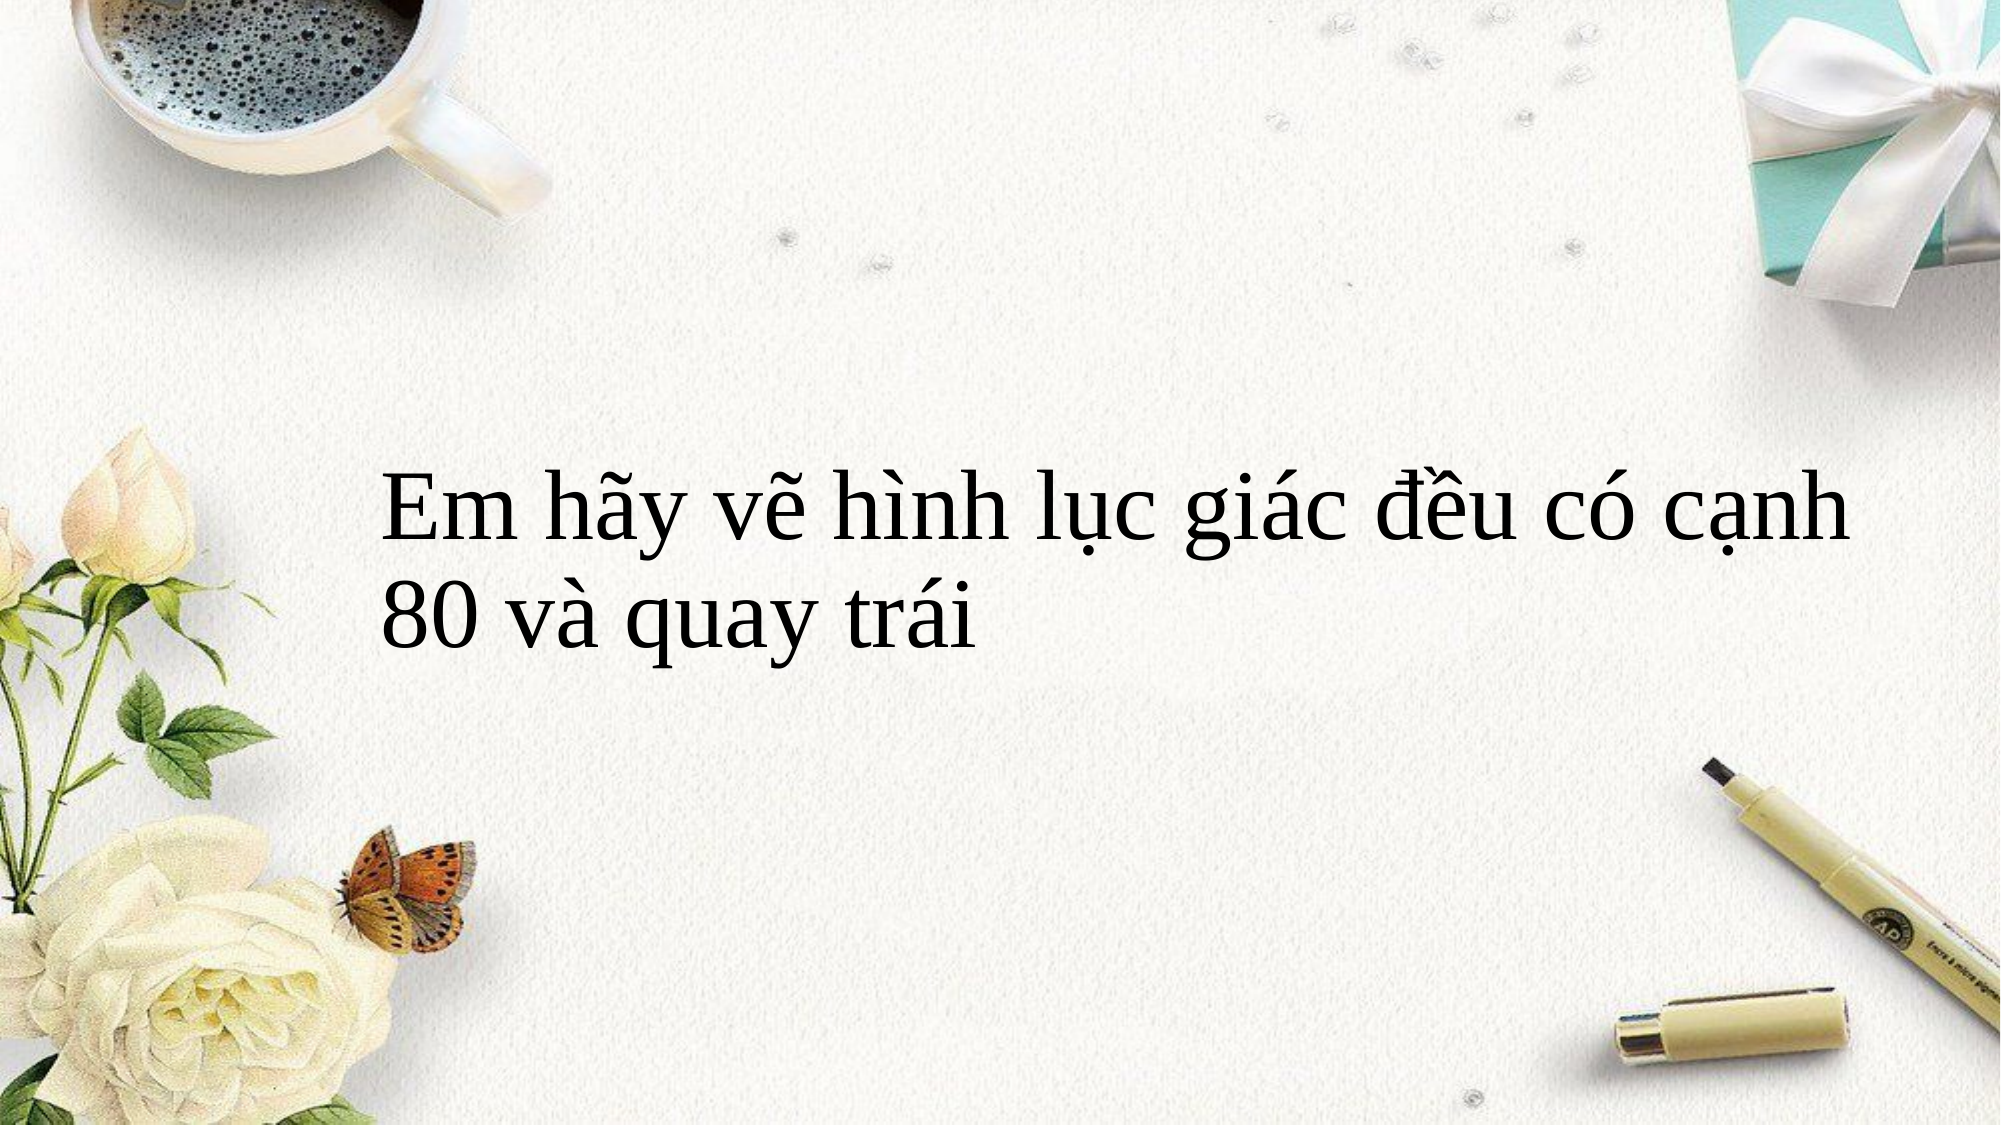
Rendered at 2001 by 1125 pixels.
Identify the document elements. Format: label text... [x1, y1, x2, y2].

title Em hãy vẽ hình lục giác đều có cạnh 80 và quay trái [365, 452, 1905, 671]
picture [0, 0, 2001, 1125]
